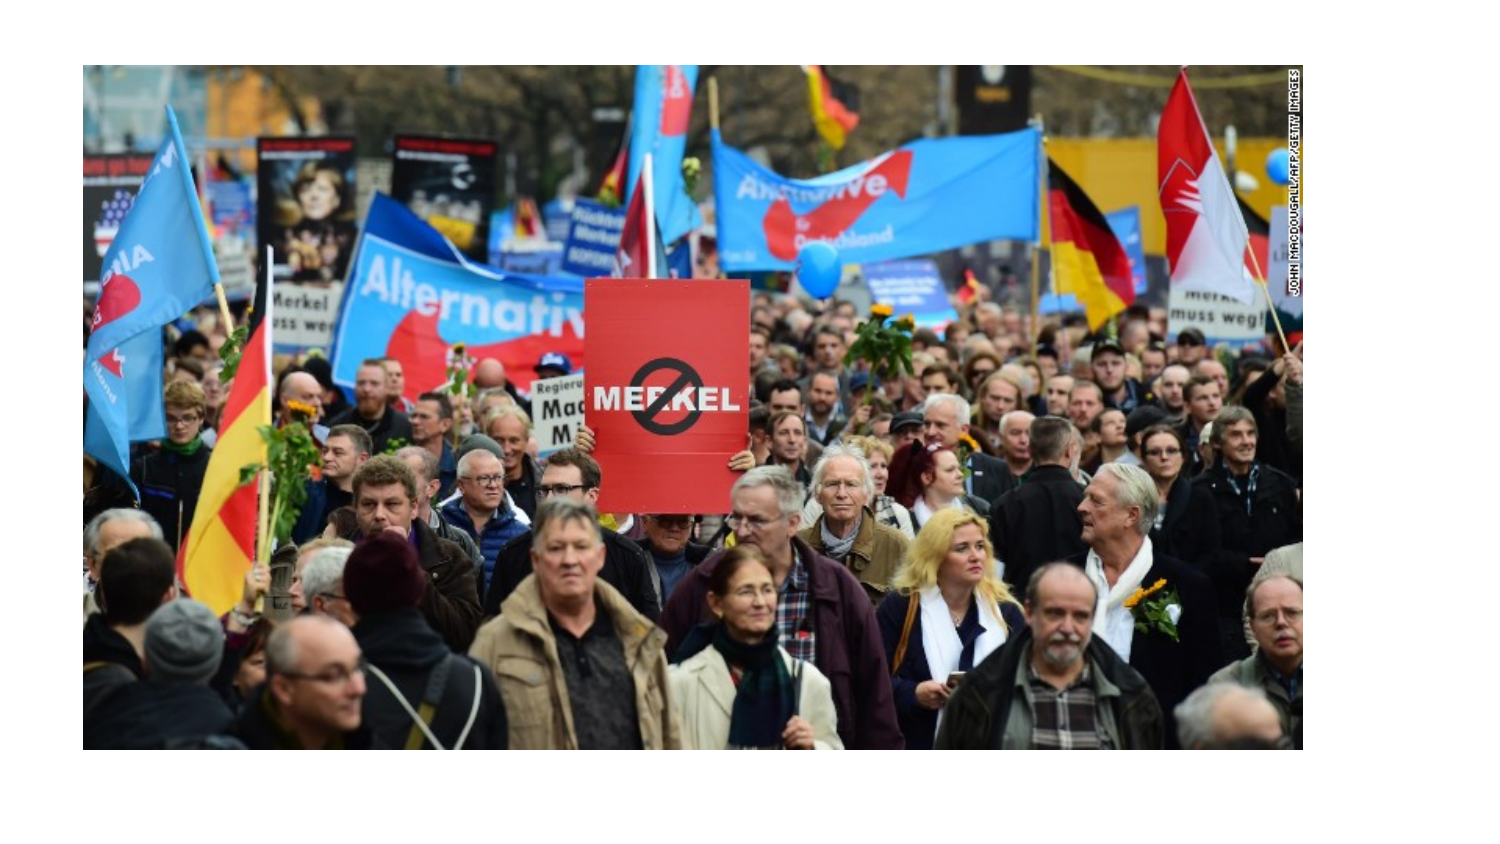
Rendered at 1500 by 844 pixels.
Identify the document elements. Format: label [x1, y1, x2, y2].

picture [83, 64, 1303, 750]
